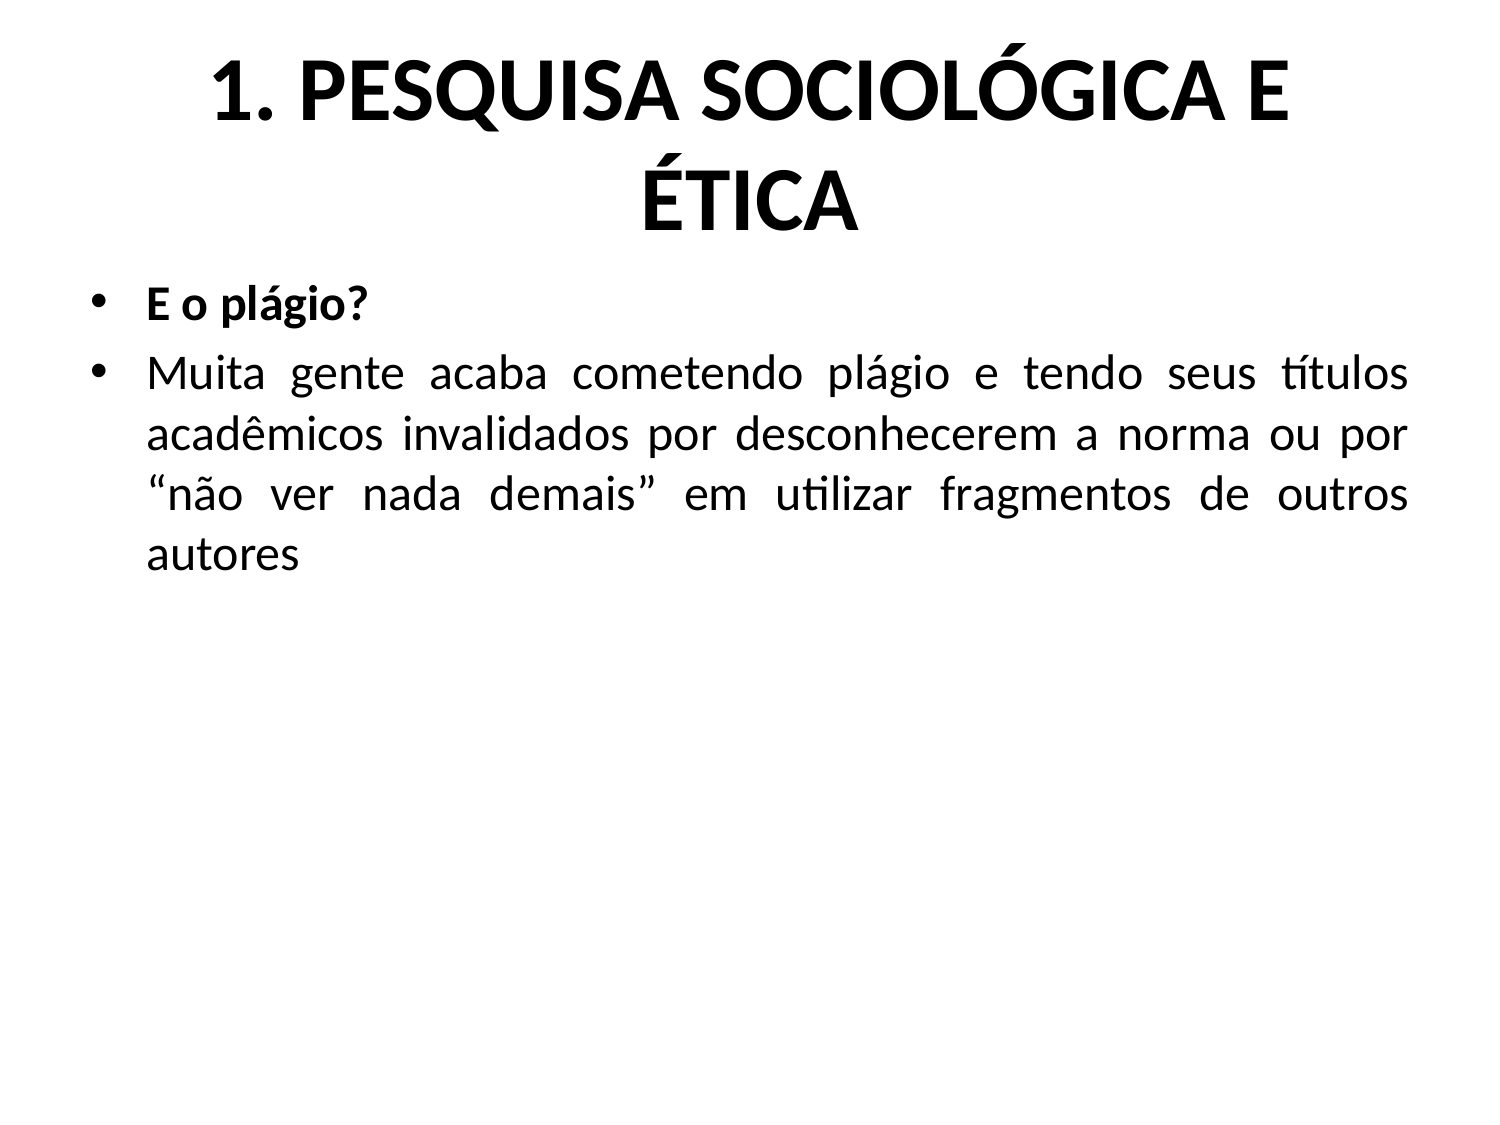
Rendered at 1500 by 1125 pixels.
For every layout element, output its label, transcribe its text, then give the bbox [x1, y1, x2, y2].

list E o plágio? Muita gente acaba cometendo plágio e tendo seus títulos acadêmicos invalidados por desconhecerem a norma ou por “não ver nada demais” em utilizar fragmentos de outros autores [75, 262, 1425, 1005]
title 1. Pesquisa sociológica e ética [75, 45, 1425, 233]
